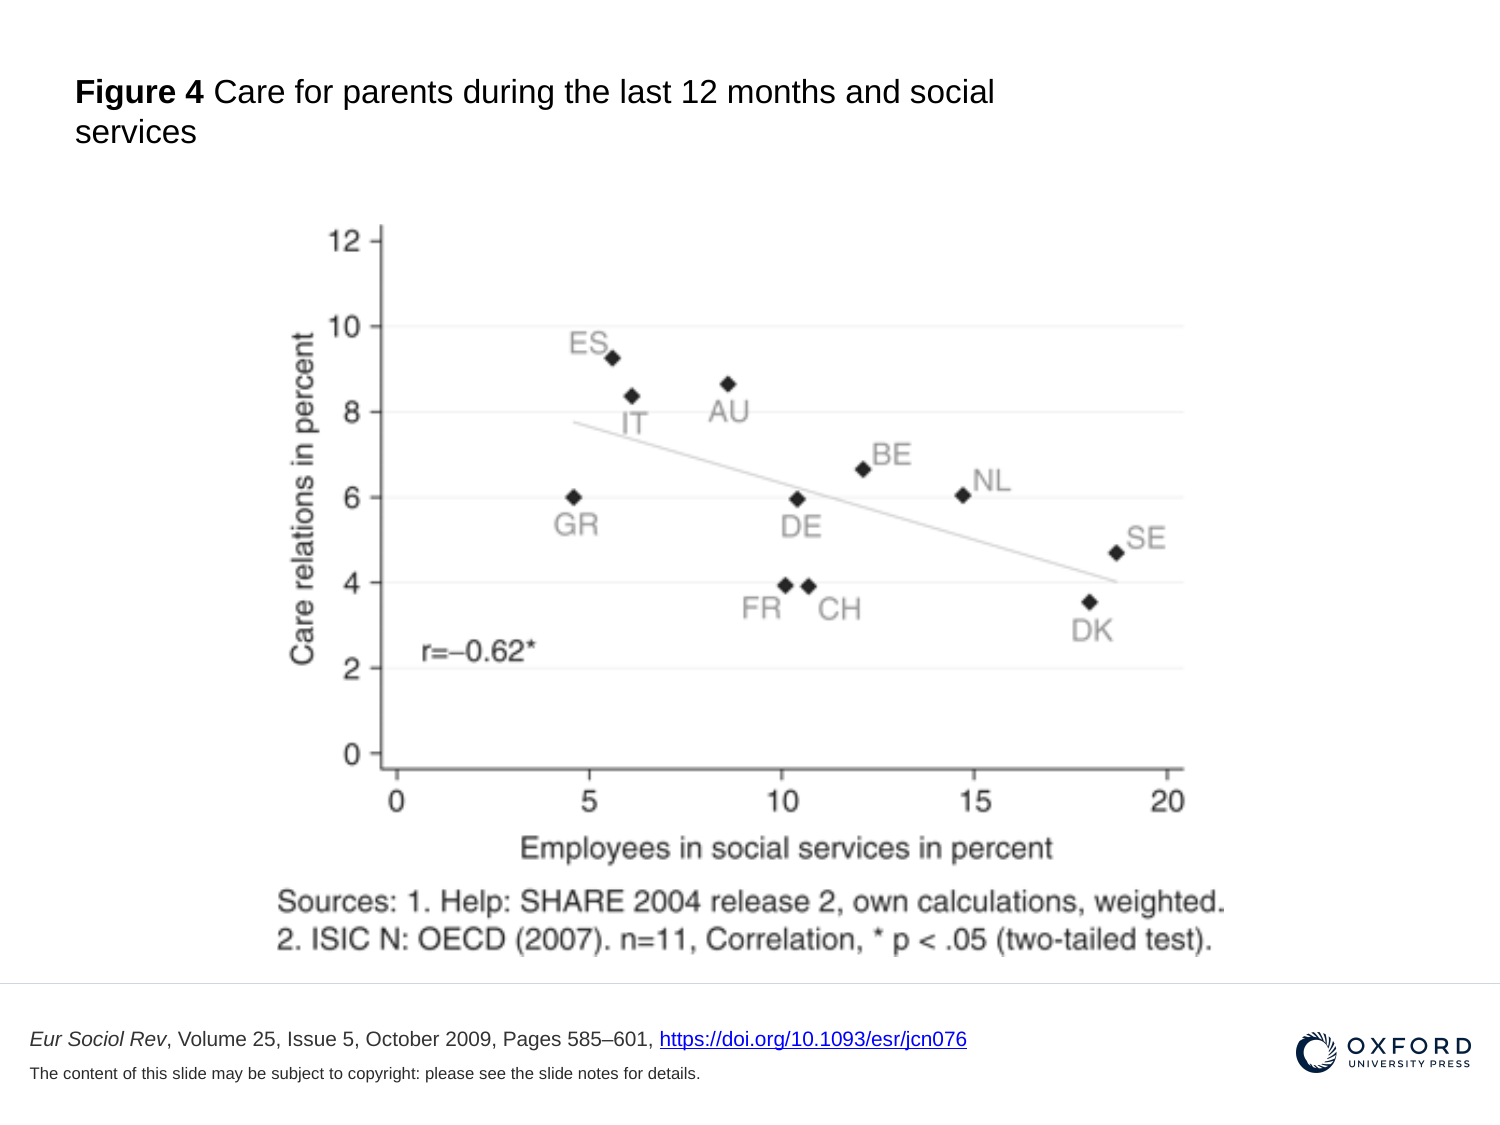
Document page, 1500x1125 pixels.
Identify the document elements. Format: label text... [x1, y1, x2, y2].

footer Eur Sociol Rev, Volume 25, Issue 5, October 2009, Pages 585–601, https://doi.org/10.1093/esr/jcn076 The content of this slide may be subject to copyright: please see the slide notes for details. [0, 983, 1260, 1125]
title Figure 4 Care for parents during the last 12 months and social services [75, 69, 1078, 171]
picture [1296, 1032, 1471, 1073]
picture [276, 224, 1224, 957]
